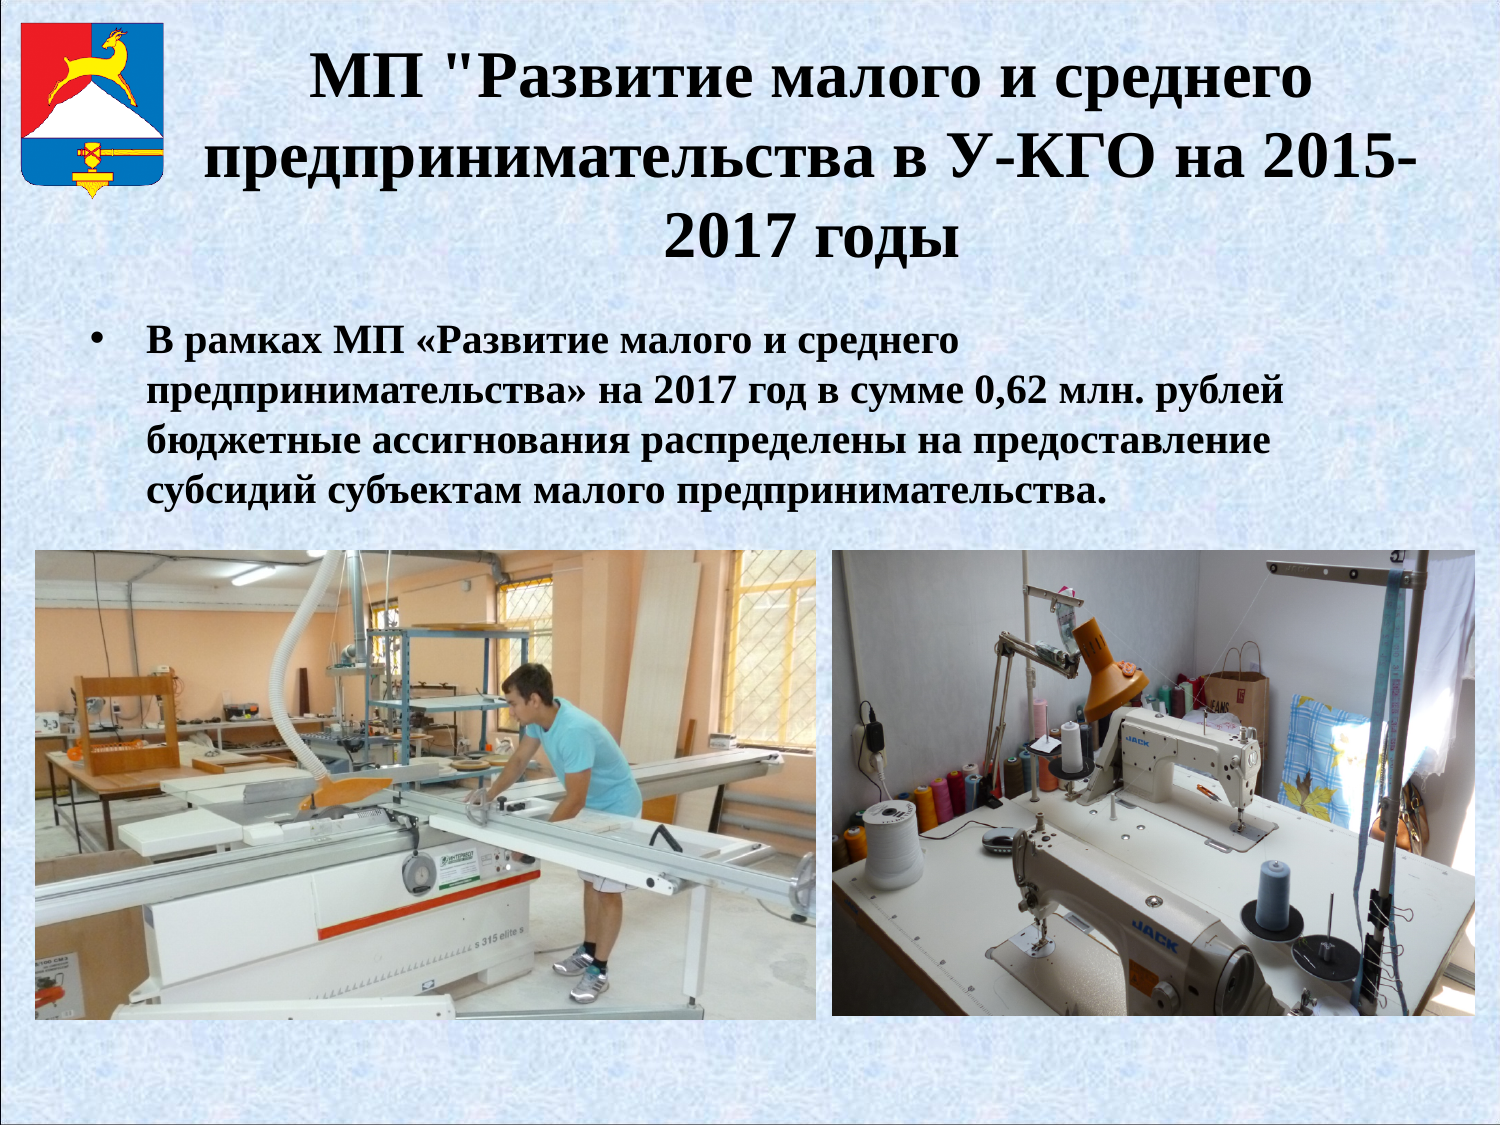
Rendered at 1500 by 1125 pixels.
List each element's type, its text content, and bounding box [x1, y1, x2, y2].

picture [0, 1, 1500, 1125]
text_box В рамках МП «Развитие малого и среднего предпринимательства» на 2017 год в сумме 0,62 млн. рублей бюджетные ассигнования распределены на предоставление субсидий субъектам малого предпринимательства. [74, 304, 1425, 563]
text_box МП "Развитие малого и среднего предпринимательства в У-КГО на 2015-2017 годы [152, 23, 1472, 270]
